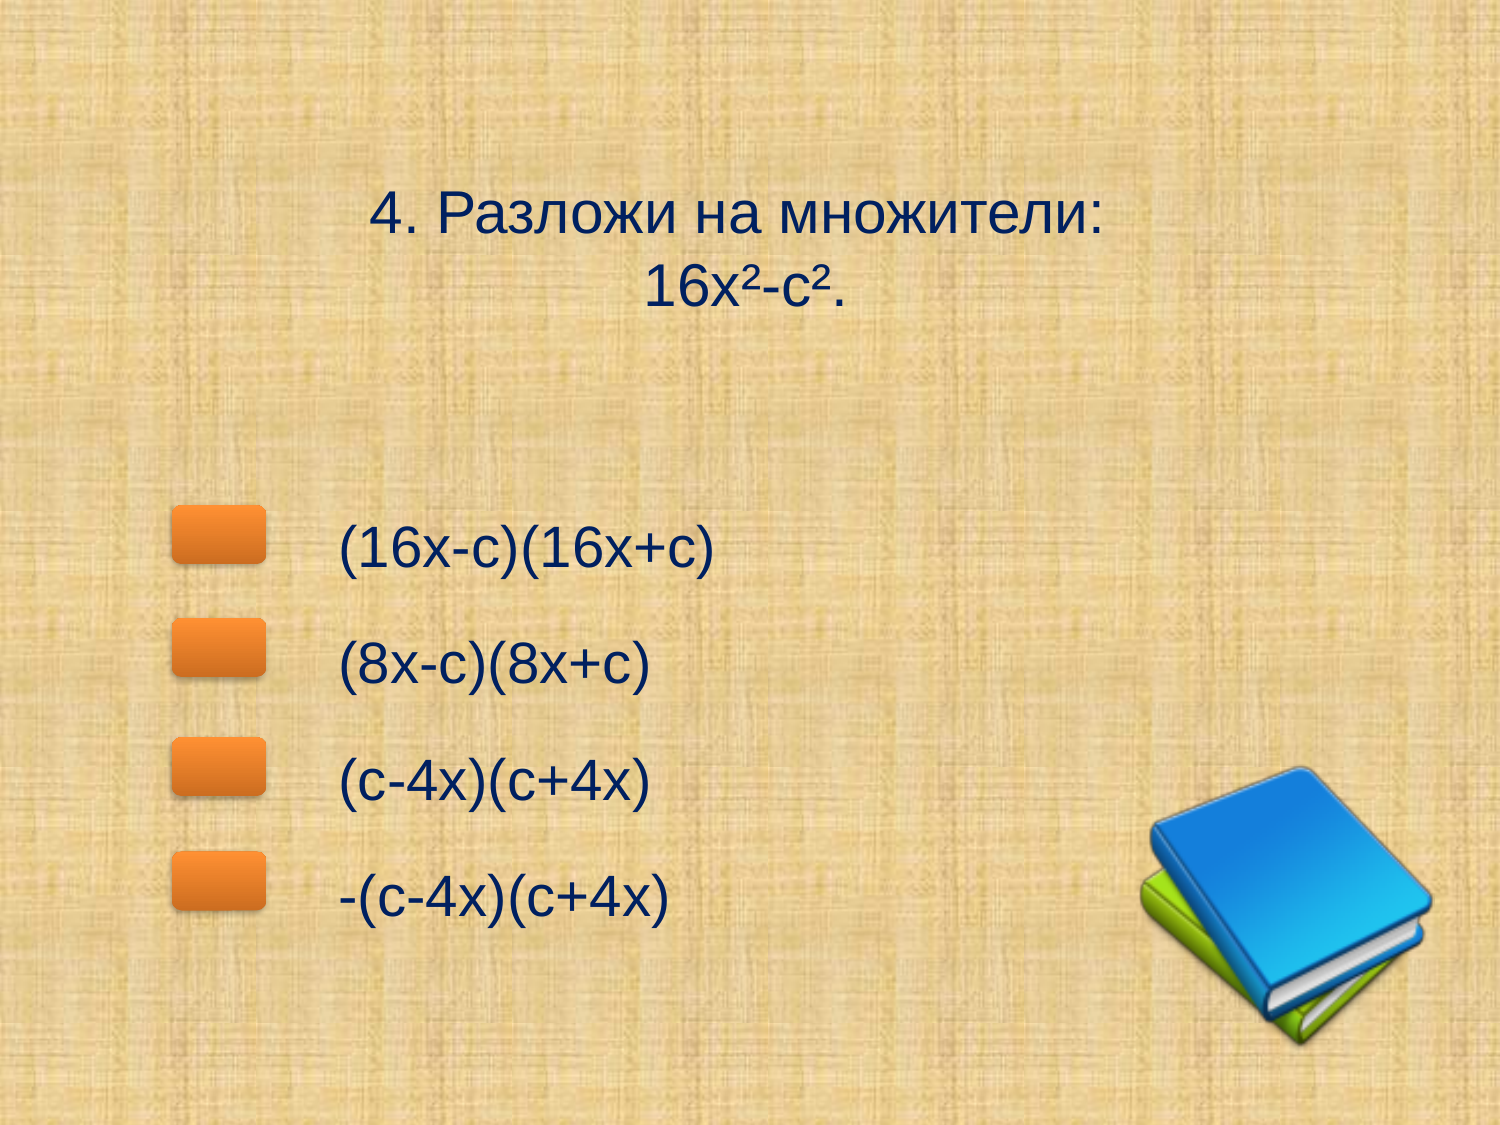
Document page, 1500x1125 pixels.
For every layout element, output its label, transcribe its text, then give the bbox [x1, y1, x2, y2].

subtitle (16х-с)(16х+с) (8х-с)(8х+с) (с-4х)(с+4х) -(с-4х)(с+4х) [112, 385, 1275, 988]
text_box [171, 851, 267, 911]
text_box [171, 617, 267, 678]
picture [0, 0, 1500, 1125]
text_box [171, 737, 267, 797]
title 4. Разложи на множители: 16х²-с². [100, 125, 1376, 367]
text_box [171, 505, 267, 565]
